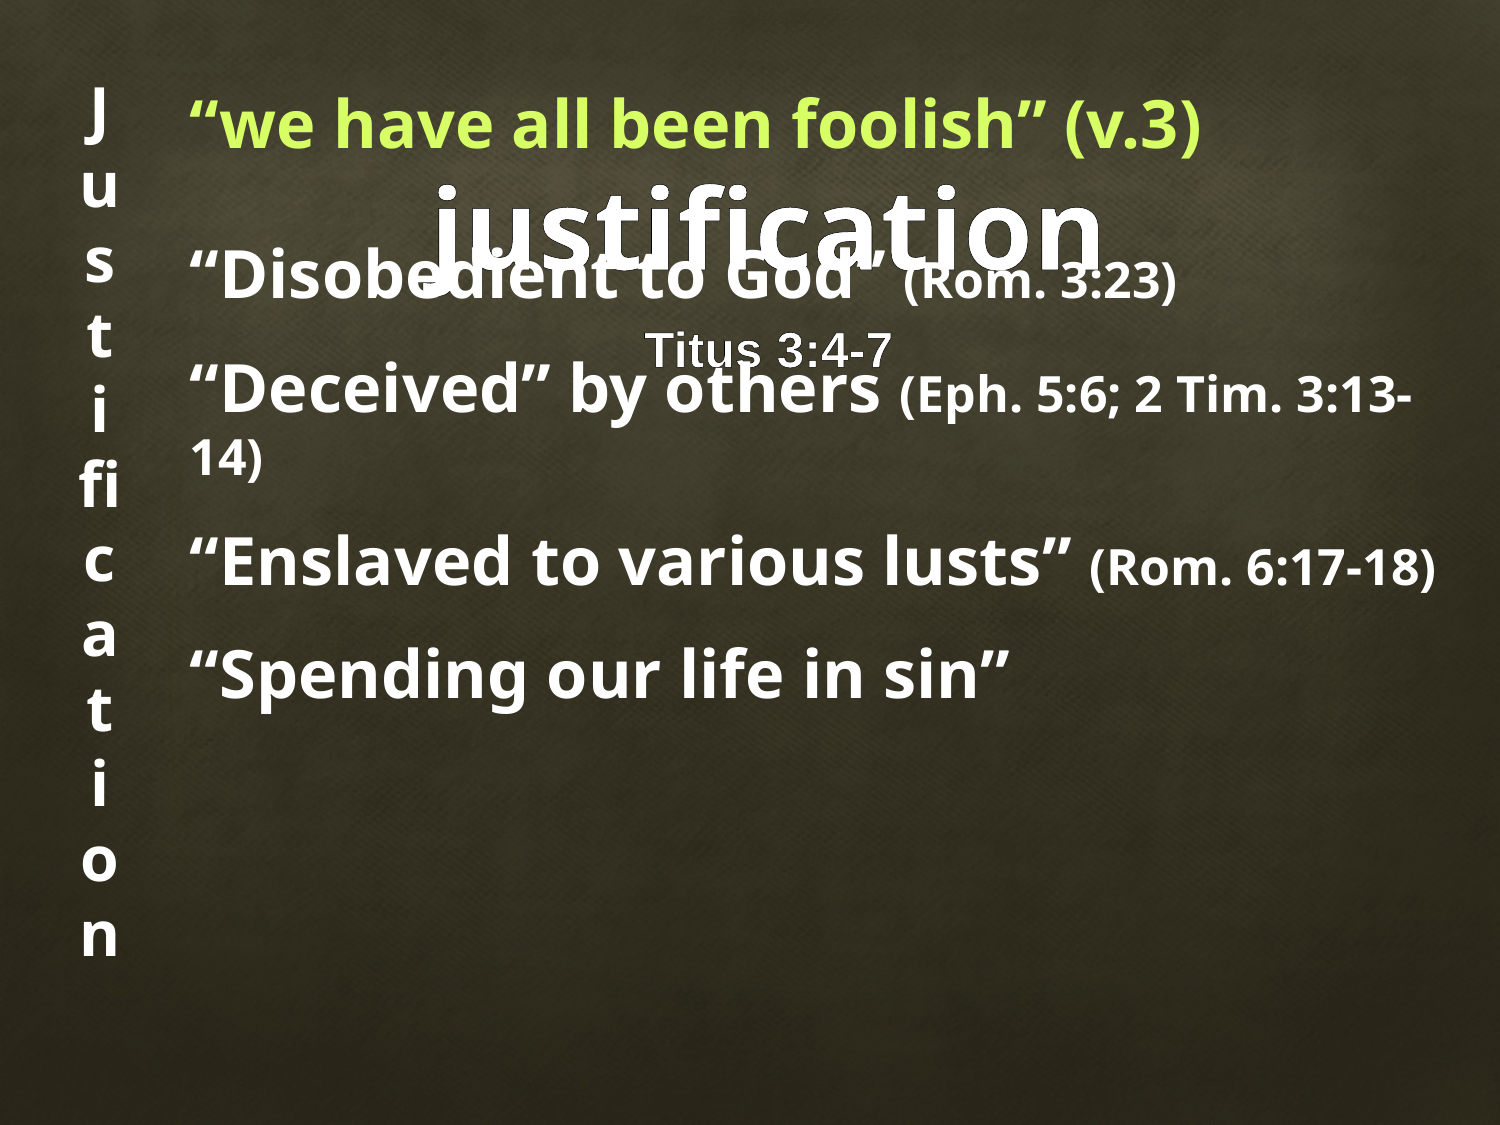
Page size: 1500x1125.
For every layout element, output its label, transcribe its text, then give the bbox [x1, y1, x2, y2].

text_box “we have all been foolish” (v.3) [174, 74, 1463, 170]
text_box Justification [62, 62, 138, 977]
text_box justification Titus 3:4-7 [138, 149, 1400, 385]
picture [0, 0, 1500, 1125]
text_box “Disobedient to God” (Rom. 3:23) “Deceived” by others (Eph. 5:6; 2 Tim. 3:13-14) “Enslaved to various lusts” (Rom. 6:17-18) “Spending our life in sin” [174, 224, 1463, 720]
